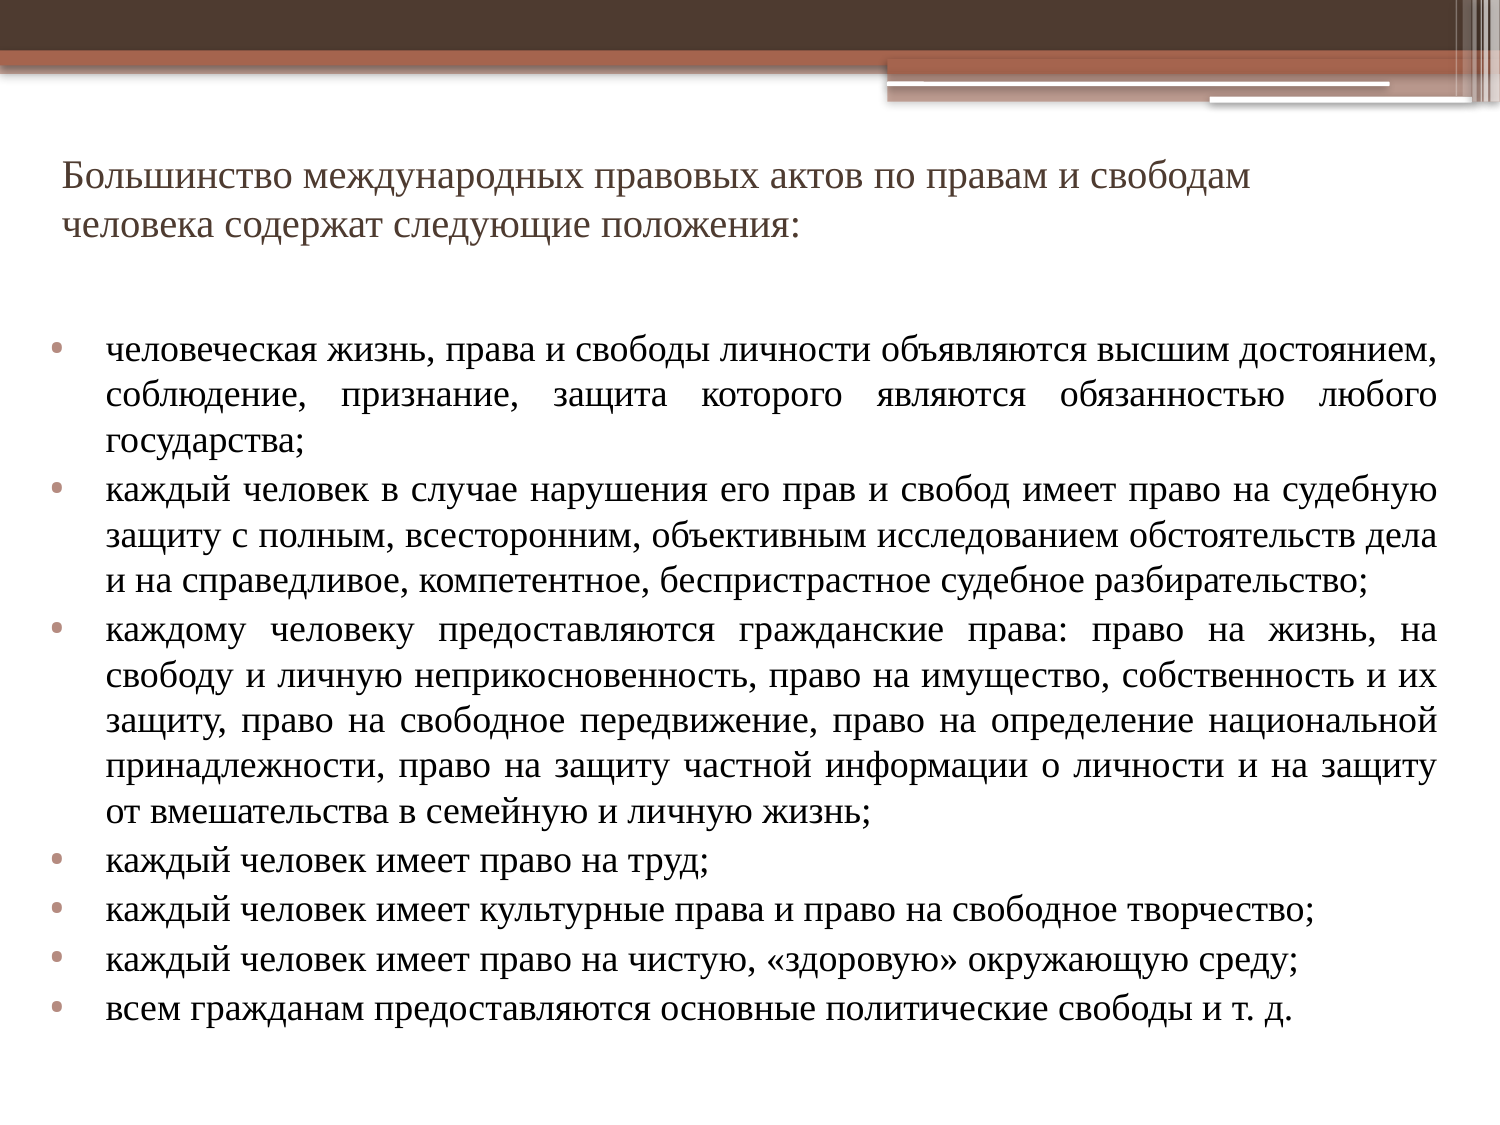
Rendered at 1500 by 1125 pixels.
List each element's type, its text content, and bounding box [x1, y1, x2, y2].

title Большинство международных правовых актов по правам и свободам человека содержат следующие положения: [46, 140, 1397, 316]
list человеческая жизнь, права и свободы личности объявляются высшим достоянием, соблюдение, признание, защита которого являются обязанностью любого государства; каждый человек в случае нарушения его прав и свобод имеет право на судебную защиту с полным, всесторонним, объективным исследованием обстоятельств дела и на справедливое, компетентное, беспристрастное судебное разбирательство; каждому человеку предоставляются гражданские права: право на жизнь, на свободу и личную неприкосновенность, право на имущество, собственность и их защиту, право на свободное передвижение, право на определение национальной принадлежности, право на защиту частной информации о личности и на защиту от вмешательства в семейную и личную жизнь; каждый человек имеет право на труд; каждый человек имеет культурные права и право на свободное творчество; каждый человек имеет право на чистую, «здоровую» окружающую среду; всем гражданам предоставляются основные политические свободы и т. д. [35, 316, 1454, 1090]
